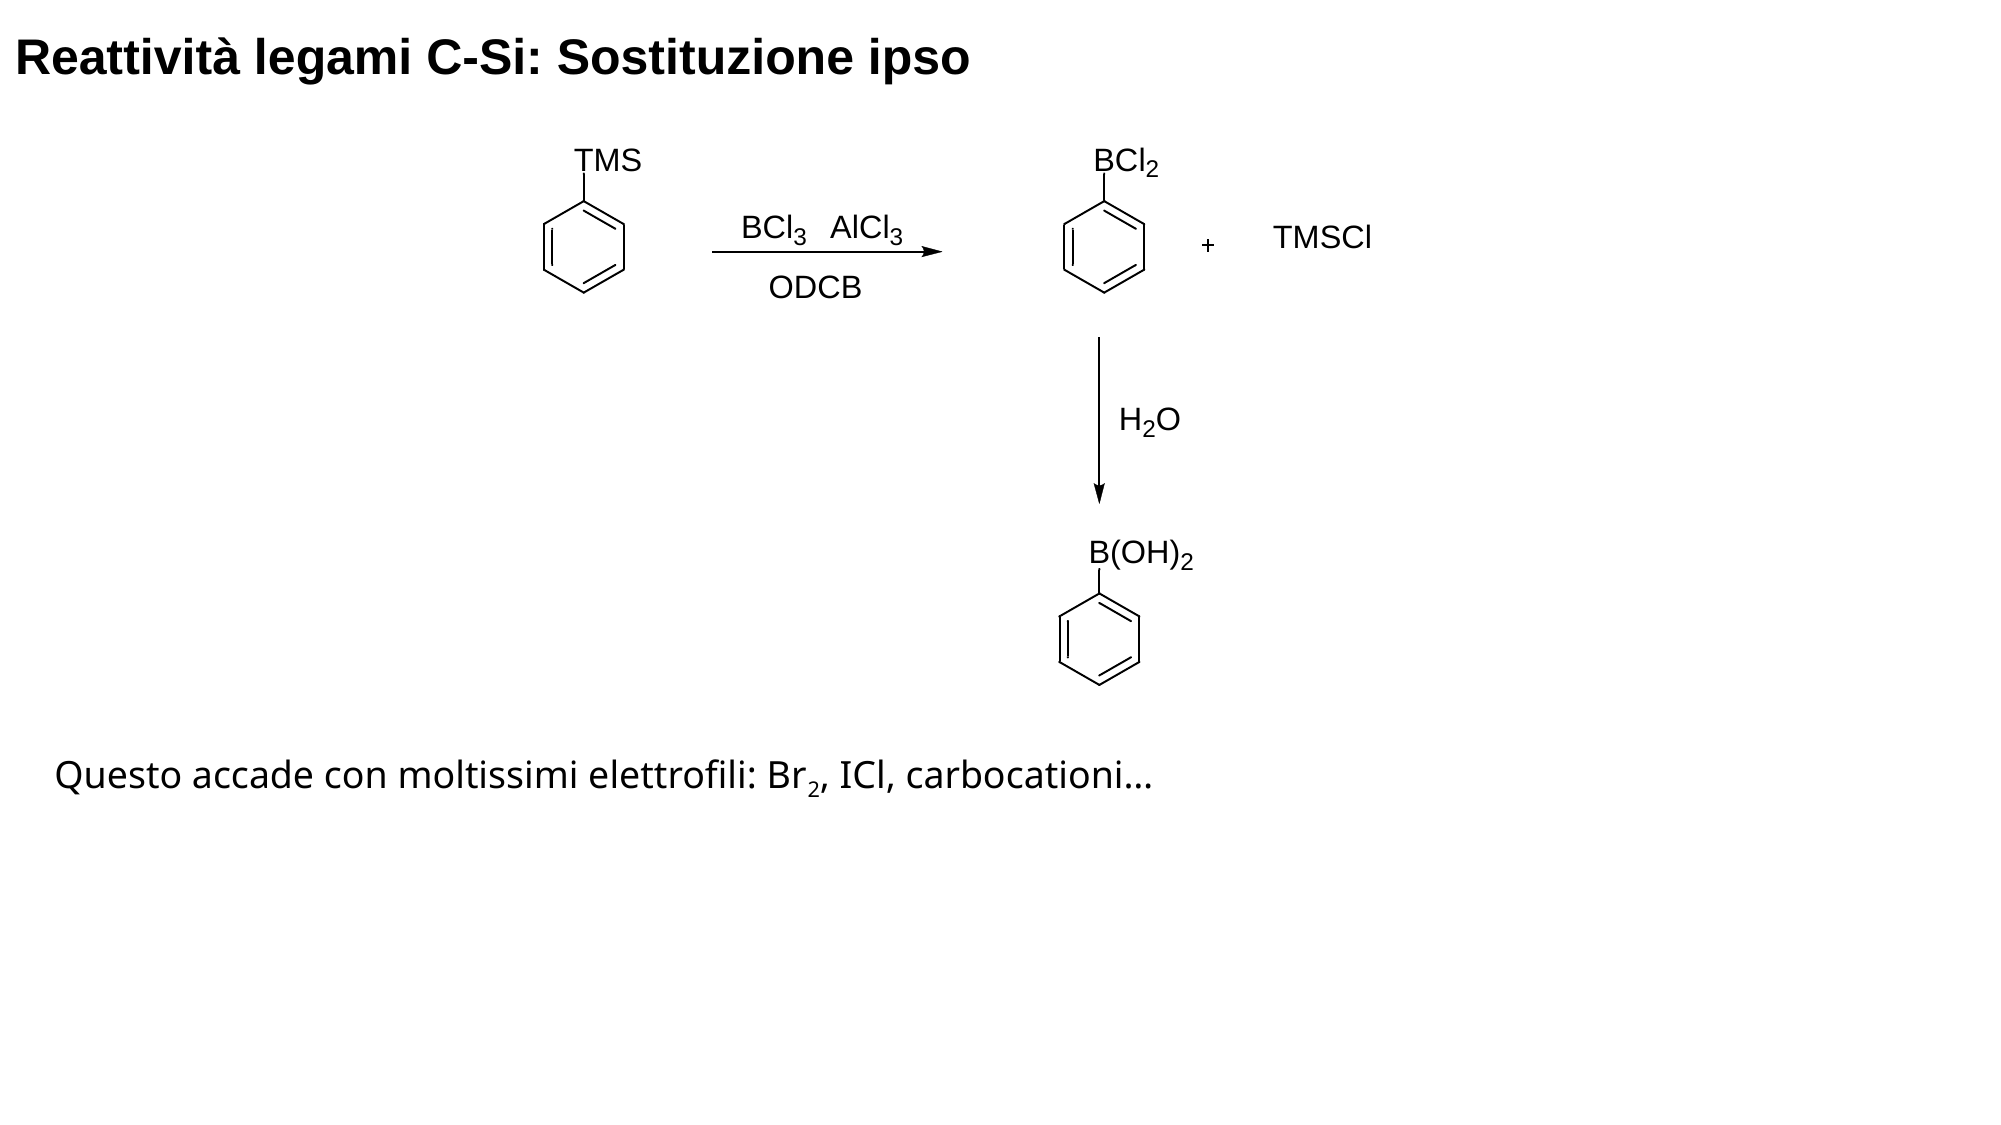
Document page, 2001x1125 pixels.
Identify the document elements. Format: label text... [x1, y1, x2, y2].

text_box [541, 143, 1391, 709]
text_box Questo accade con moltissimi elettrofili: Br2, ICl, carbocationi… [39, 743, 1169, 810]
text_box Reattività legami C-Si: Sostituzione ipso [0, 0, 1288, 93]
